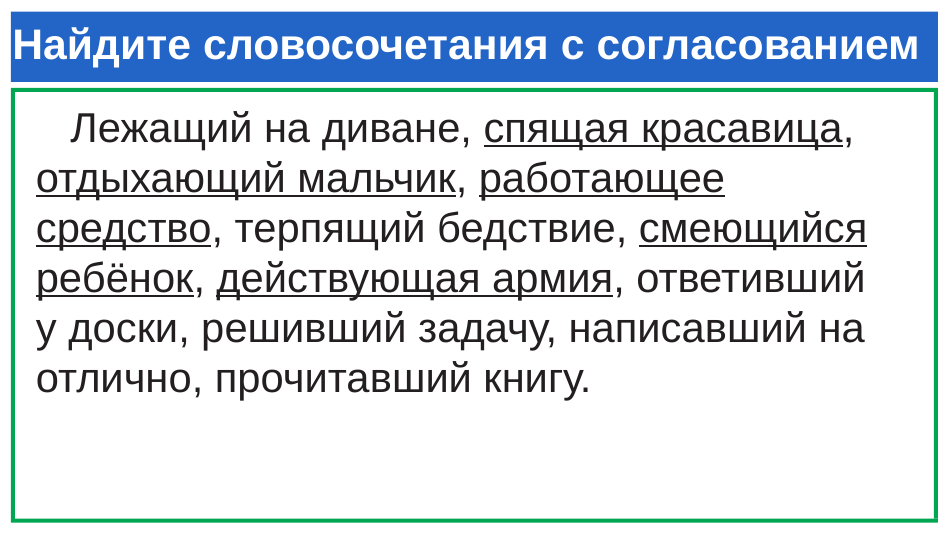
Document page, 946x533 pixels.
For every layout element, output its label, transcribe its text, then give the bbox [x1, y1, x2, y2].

list Лежащий на диване, спящая красавица, отдыхающий мальчик, работающее средство, терпящий бедствие, смеющийся ребёнок, действующая армия, ответивший у доски, решивший задачу, написавший на отлично, прочитавший книгу. [35, 100, 897, 456]
title Найдите словосочетания с согласованием [12, 16, 934, 121]
